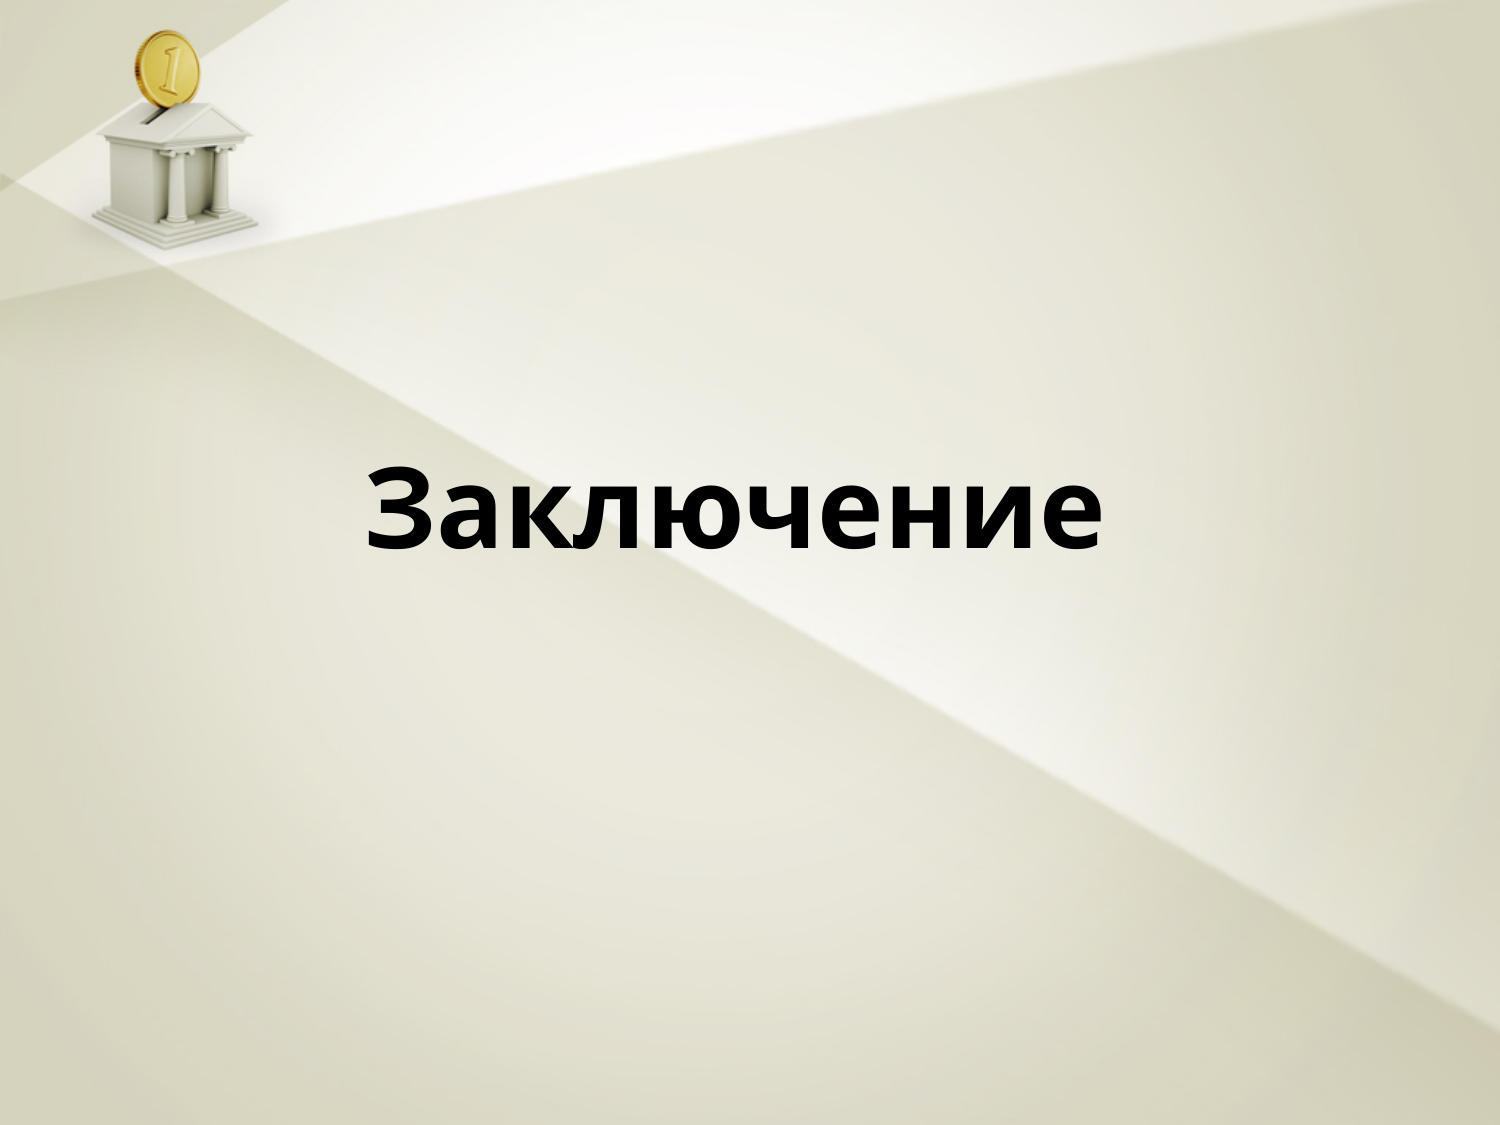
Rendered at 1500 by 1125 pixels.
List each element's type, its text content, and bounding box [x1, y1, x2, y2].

title Заключение [348, 385, 1471, 622]
picture [0, 0, 1500, 1125]
